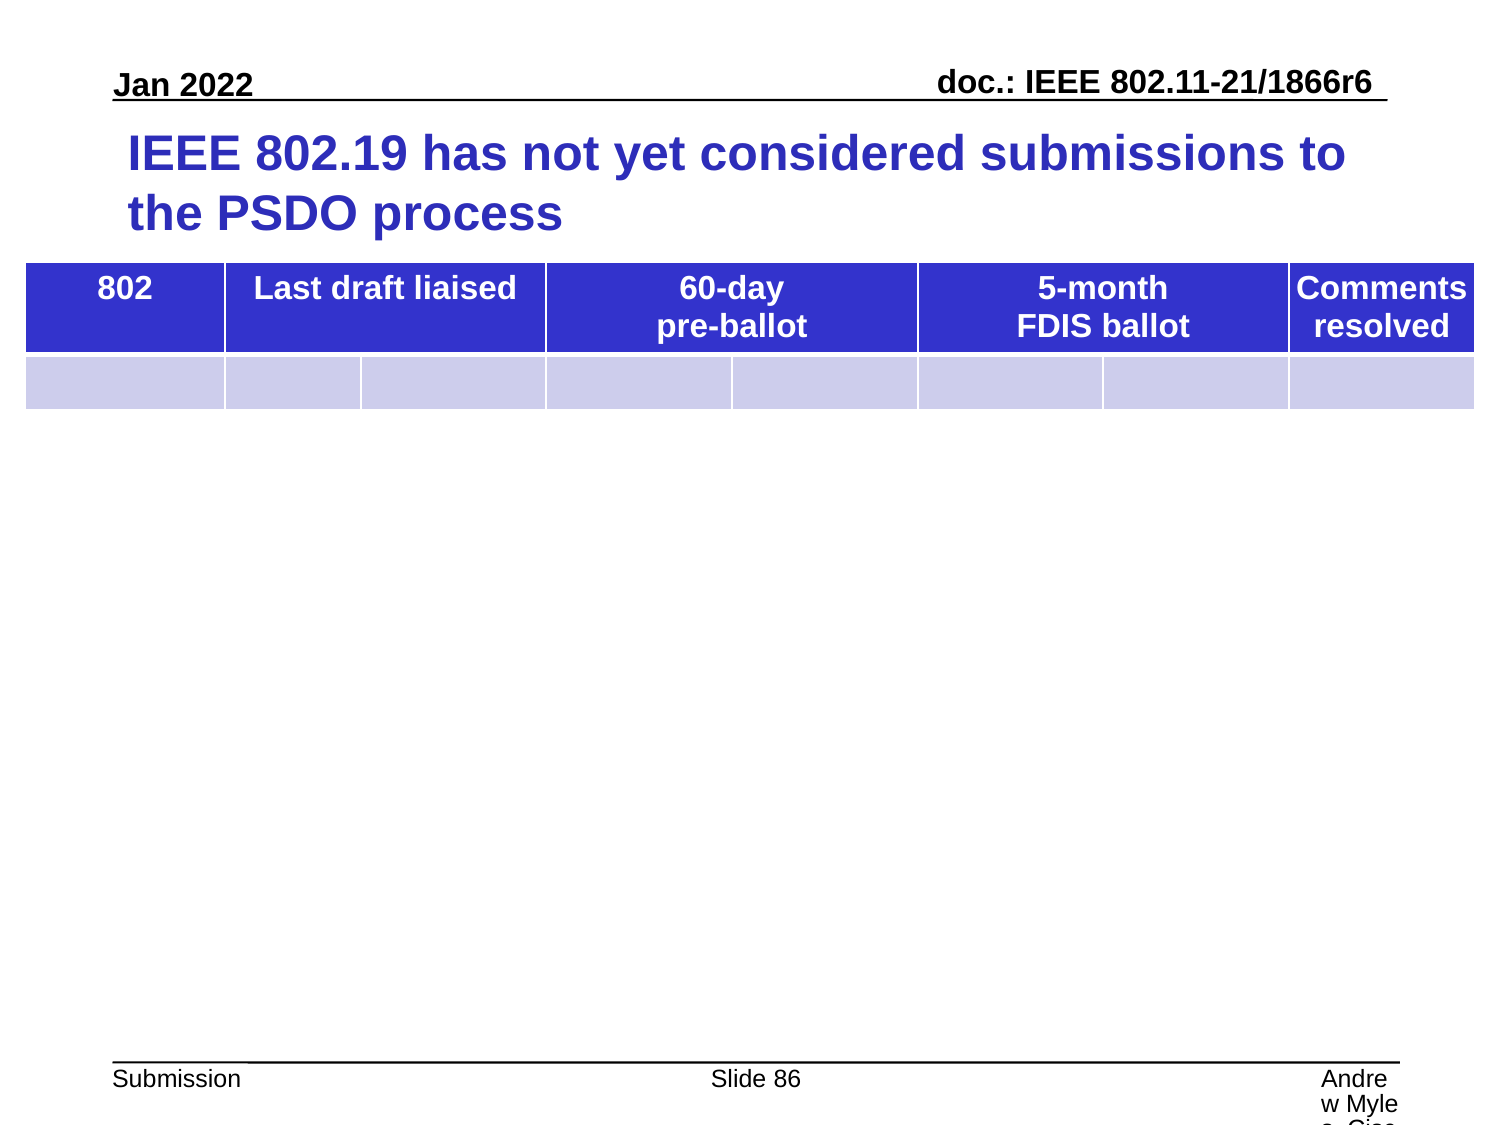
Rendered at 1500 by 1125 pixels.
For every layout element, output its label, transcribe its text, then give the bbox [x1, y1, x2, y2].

slide_number Slide 86 [709, 1061, 803, 1093]
table_header 5-month FDIS ballot [919, 263, 1288, 352]
table_cell [919, 357, 1102, 409]
table_header 60-day pre-ballot [547, 263, 917, 352]
table_cell [547, 357, 731, 409]
title IEEE 802.19 has not yet considered submissions to the PSDO process [112, 112, 1388, 262]
table_cell [1104, 357, 1288, 409]
table_header Last draft liaised [226, 263, 545, 352]
table_cell [1290, 357, 1474, 409]
table_cell [226, 357, 360, 409]
table_header Comments resolved [1290, 263, 1474, 352]
table_cell [733, 357, 917, 409]
table_header 802 [26, 263, 224, 352]
table_cell [26, 357, 224, 409]
table_cell [362, 357, 545, 409]
footer Andrew Myles, Cisco [1320, 1061, 1402, 1093]
